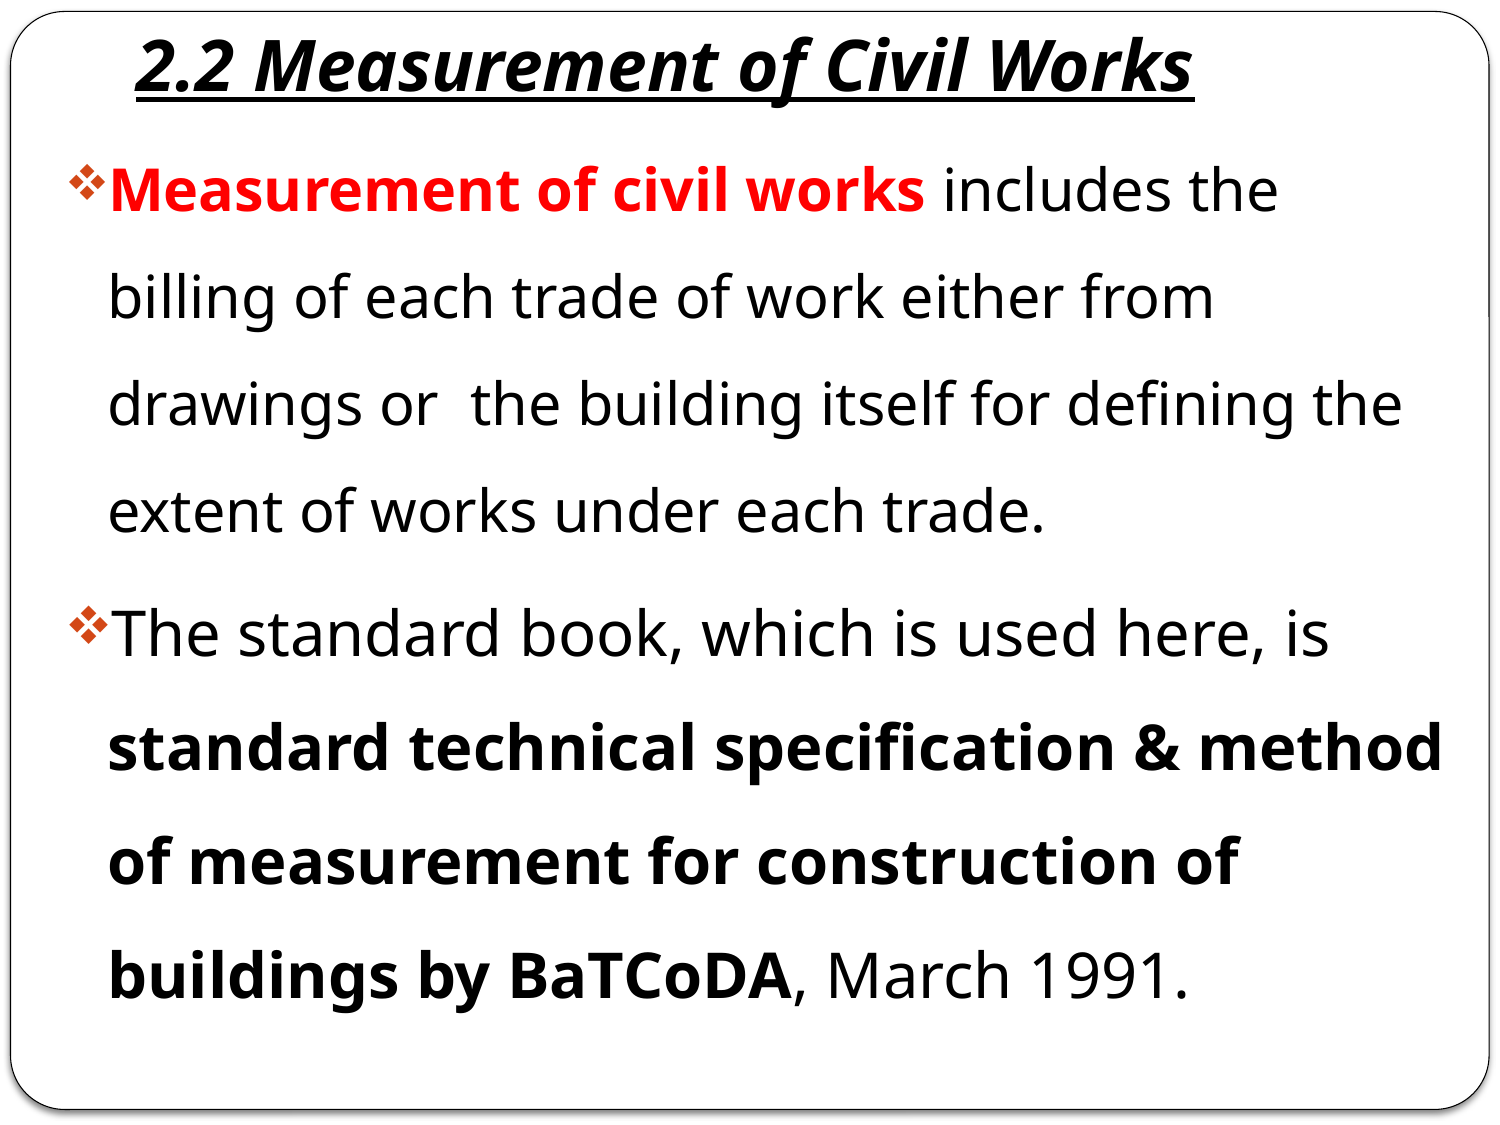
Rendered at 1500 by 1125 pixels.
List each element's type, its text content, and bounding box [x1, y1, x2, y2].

list 2.2 Measurement of Civil Works Measurement of civil works includes the billing of each trade of work either from drawings or the building itself for defining the extent of works under each trade. The standard book, which is used here, is standard technical specification & method of measurement for construction of buildings by BaTCoDA, March 1991. [50, 12, 1463, 1100]
